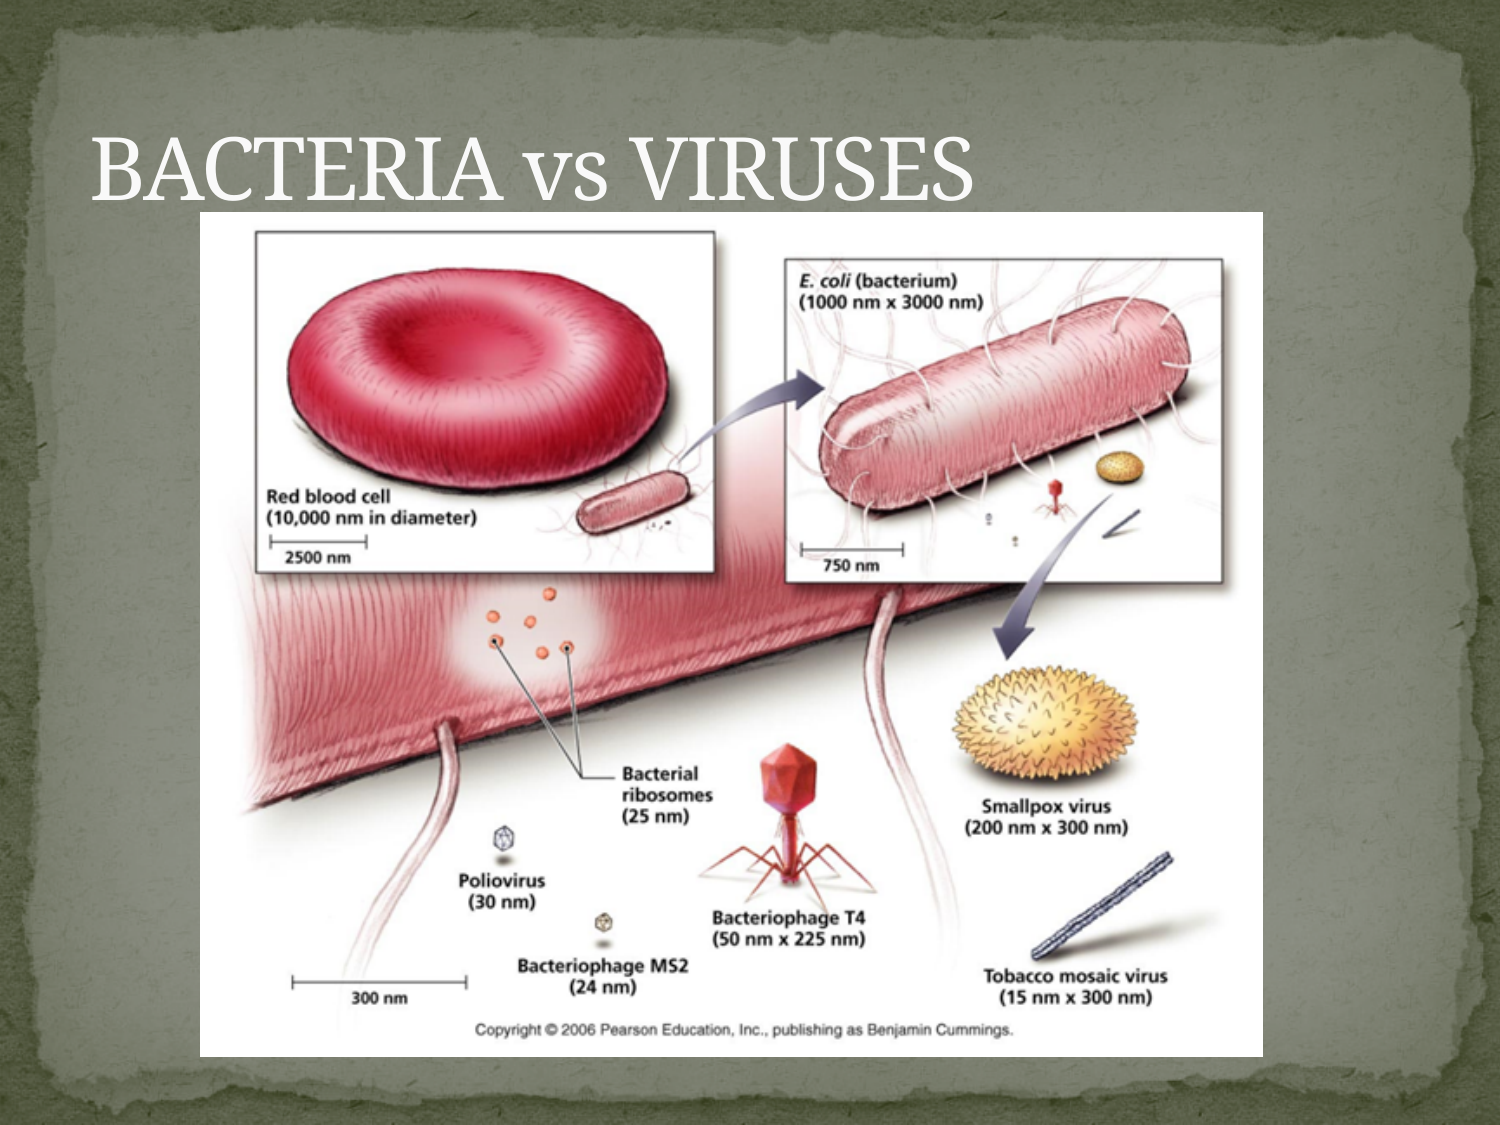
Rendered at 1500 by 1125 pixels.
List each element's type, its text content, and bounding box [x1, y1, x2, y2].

title BACTERIA vs VIRUSES [74, 24, 1425, 225]
picture [200, 212, 1263, 1057]
